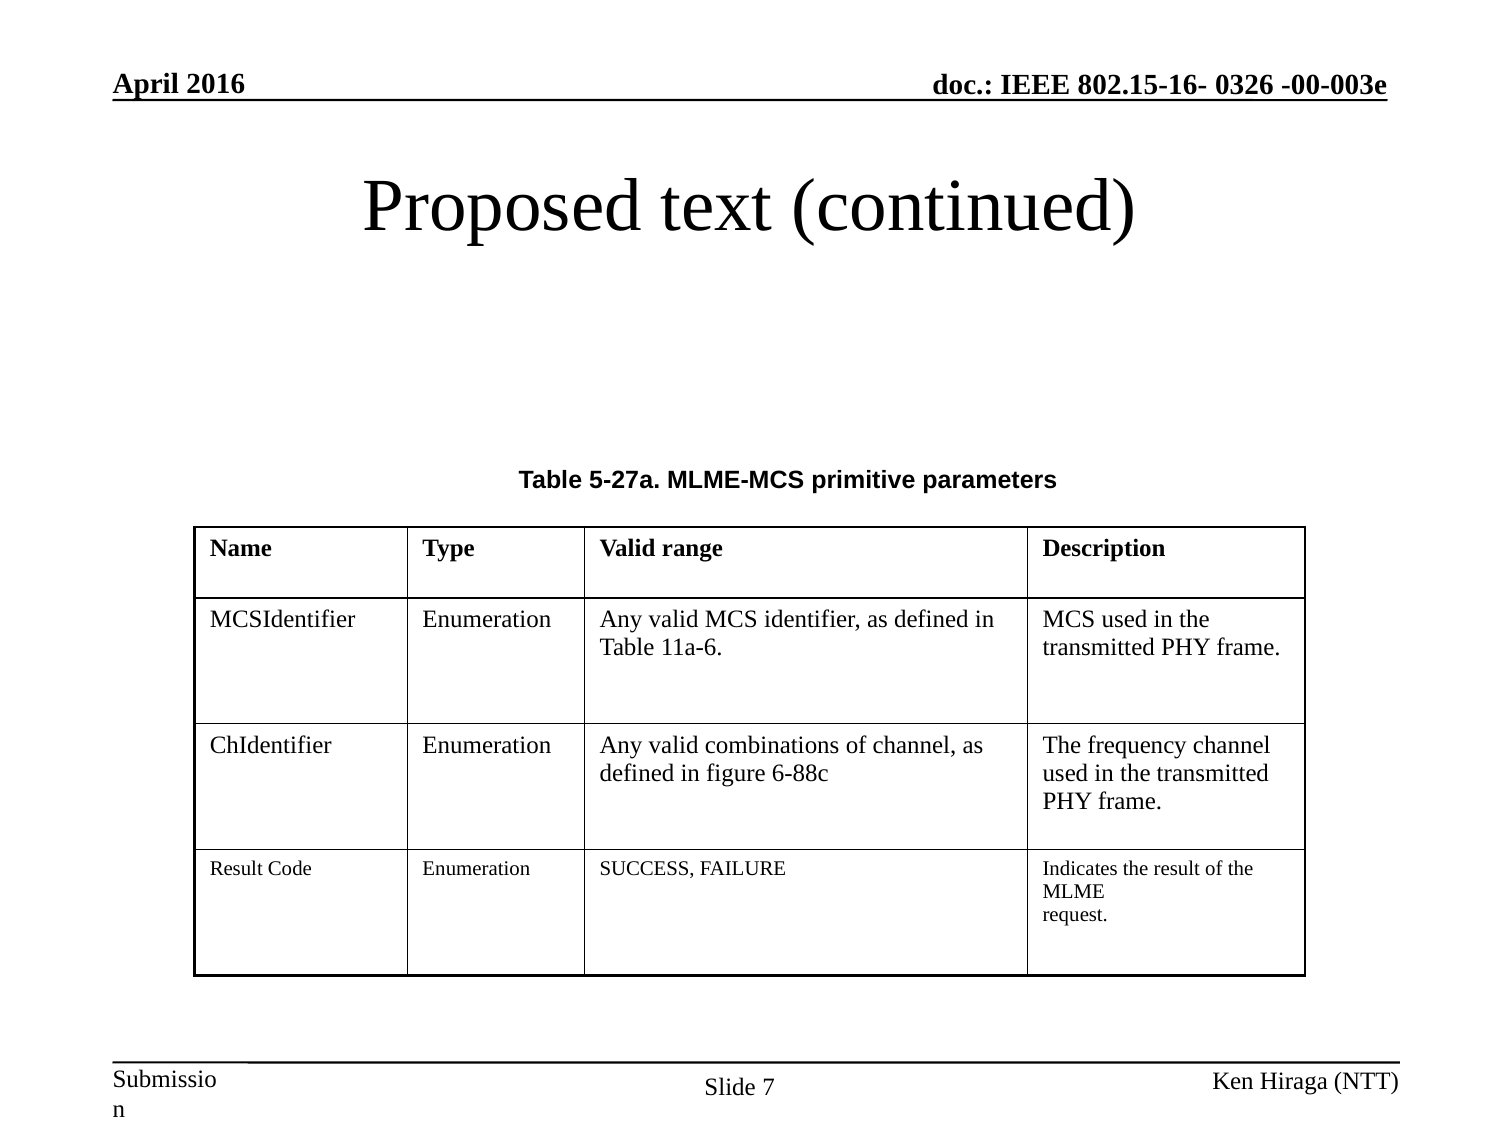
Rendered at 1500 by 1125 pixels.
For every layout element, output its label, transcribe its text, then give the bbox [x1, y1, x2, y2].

table_cell ChIdentifier [196, 724, 407, 849]
table_cell Enumeration [408, 850, 584, 974]
table_cell MCS used in the transmitted PHY frame. [1028, 599, 1304, 723]
table_cell The frequency channel used in the transmitted PHY frame. [1028, 724, 1304, 849]
table_header Name [196, 528, 407, 597]
table_header Description [1028, 528, 1304, 597]
text_box Table 5-27a. MLME-MCS primitive parameters [503, 456, 1074, 501]
table_cell SUCCESS, FAILURE [585, 850, 1027, 974]
table_header Valid range [585, 528, 1027, 597]
table_header Type [408, 528, 584, 597]
table_cell Indicates the result of the MLME request. [1028, 850, 1304, 974]
table_cell Any valid combinations of channel, as defined in figure 6-88c [585, 724, 1027, 849]
table_cell Enumeration [408, 599, 584, 723]
title Proposed text (continued) [112, 112, 1388, 288]
table_cell Enumeration [408, 724, 584, 849]
table_cell Result Code [196, 850, 407, 974]
table_cell Any valid MCS identifier, as defined in Table 11a-6. [585, 599, 1027, 723]
table_cell MCSIdentifier [196, 599, 407, 723]
